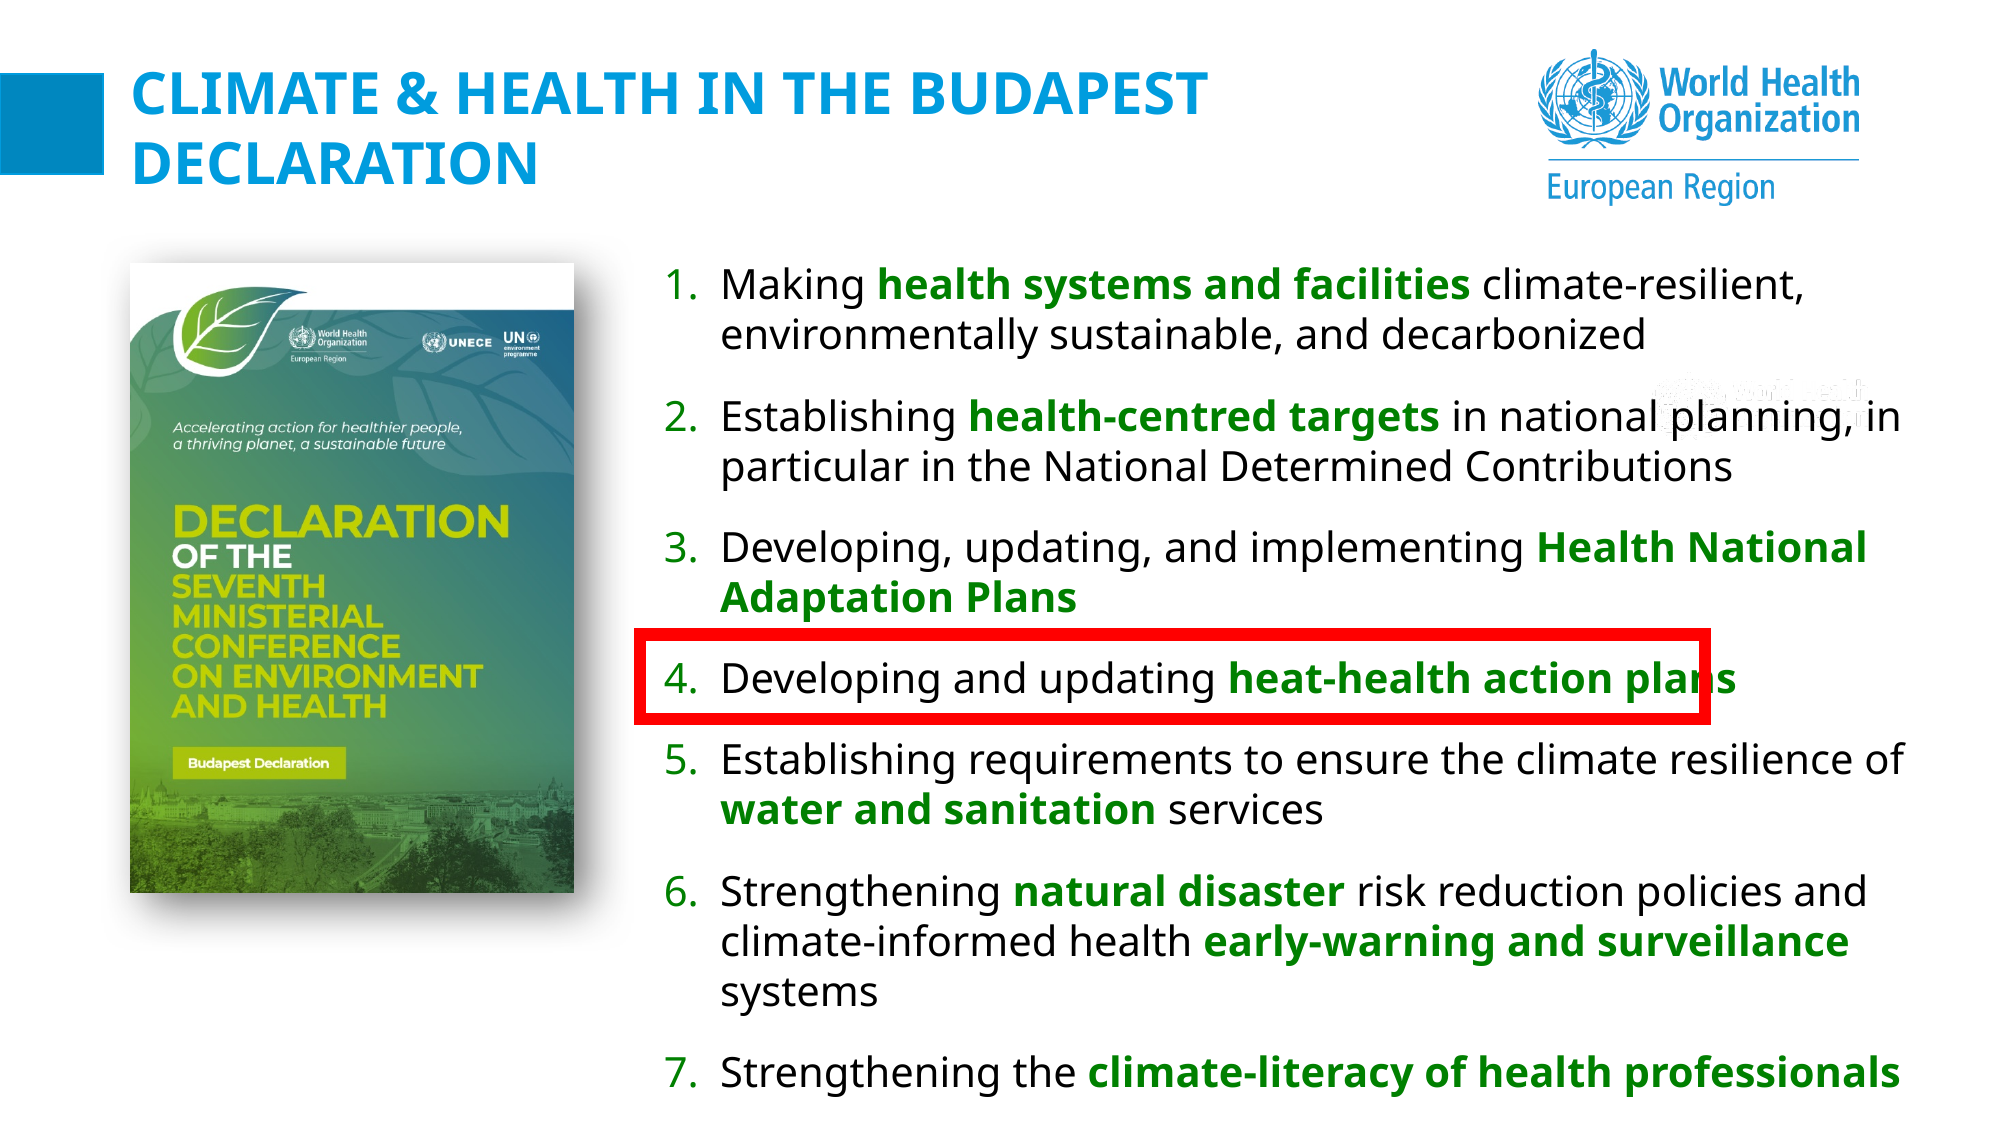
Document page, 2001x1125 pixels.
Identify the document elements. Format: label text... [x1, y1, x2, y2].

picture [1540, 49, 1859, 206]
text_box [639, 633, 1706, 720]
picture [130, 263, 574, 893]
title CLIMATE & HEALTH IN THE BUDAPEST DECLARATION [130, 31, 1540, 221]
text_box Making health systems and facilities climate-resilient, environmentally sustainable, and decarbonized Establishing health-centred targets in national planning, in particular in the National Determined Contributions Developing, updating, and implementing Health National Adaptation Plans Developing and updating heat-health action plans Establishing requirements to ensure the climate resilience of water and sanitation services Strengthening natural disaster risk reduction policies and climate-informed health early-warning and surveillance systems Strengthening the climate-literacy of health professionals [634, 228, 2000, 966]
text_box [0, 73, 104, 175]
